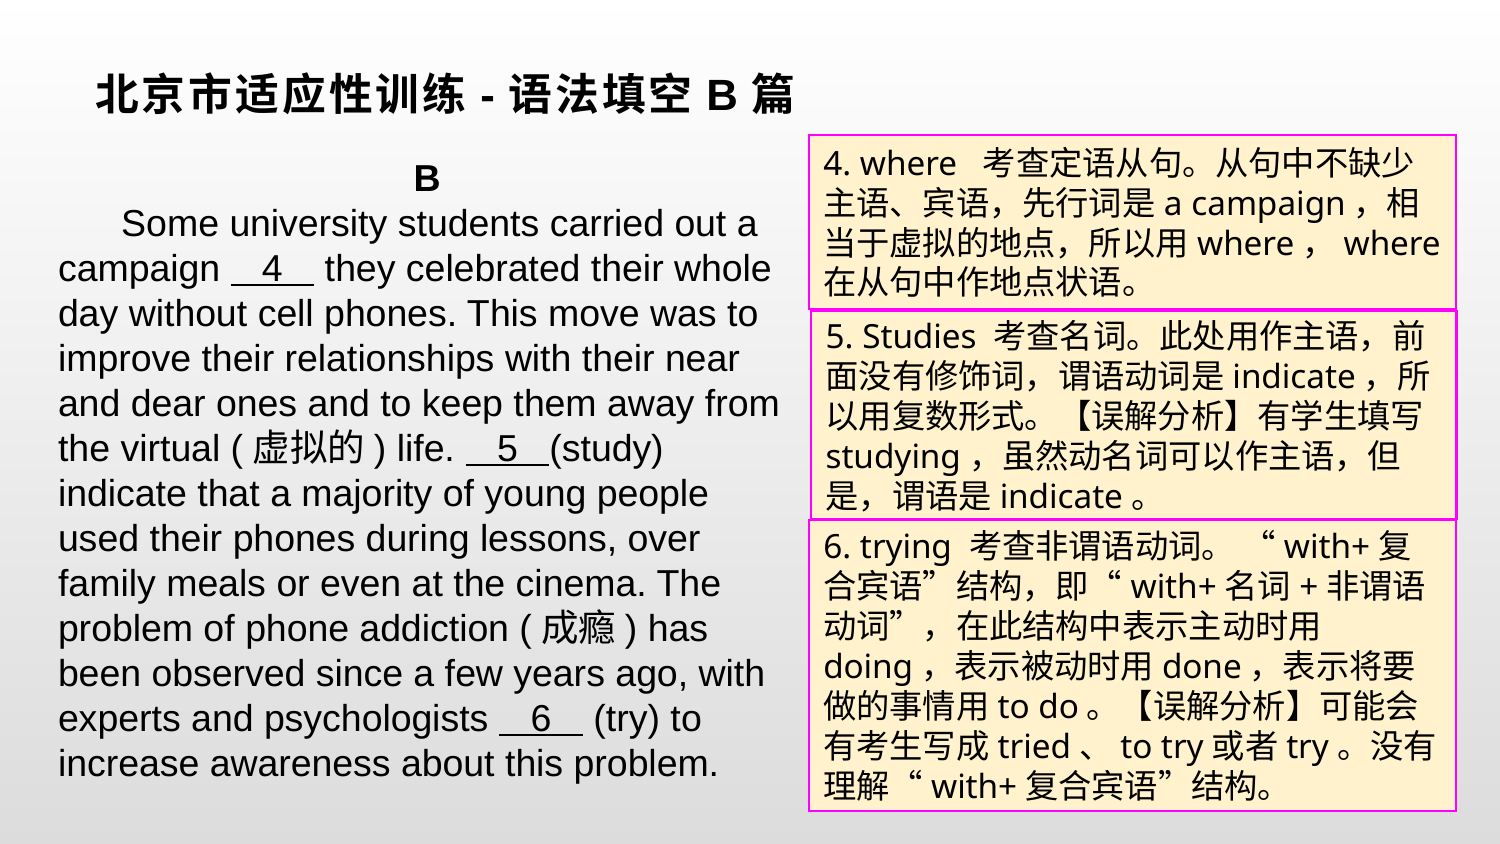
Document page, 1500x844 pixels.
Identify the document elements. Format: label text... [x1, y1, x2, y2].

title 北京市适应性训练-语法填空B篇 [82, 53, 1418, 133]
text_box 4. where 考查定语从句。从句中不缺少主语、宾语，先行词是a campaign，相当于虚拟的地点，所以用where，where在从句中作地点状语。 [808, 134, 1457, 310]
text_box 6. trying 考查非谓语动词。 “with+复合宾语”结构，即“with+名词+非谓语动词”，在此结构中表示主动时用doing，表示被动时用done，表示将要做的事情用to do。【误解分析】可能会有考生写成tried、to try或者try。没有理解“with+复合宾语”结构。 [808, 519, 1457, 812]
text_box B Some university students carried out a campaign 4 they celebrated their whole day without cell phones. This move was to improve their relationships with their near and dear ones and to keep them away from the virtual (虚拟的) life. 5 (study) indicate that a majority of young people used their phones during lessons, over family meals or even at the cinema. The problem of phone addiction (成瘾) has been observed since a few years ago, with experts and psychologists 6 (try) to increase awareness about this problem. [43, 146, 810, 792]
text_box 5. Studies 考查名词。此处用作主语，前面没有修饰词，谓语动词是indicate，所以用复数形式。【误解分析】有学生填写studying，虽然动名词可以作主语，但是，谓语是indicate。 [810, 310, 1458, 520]
